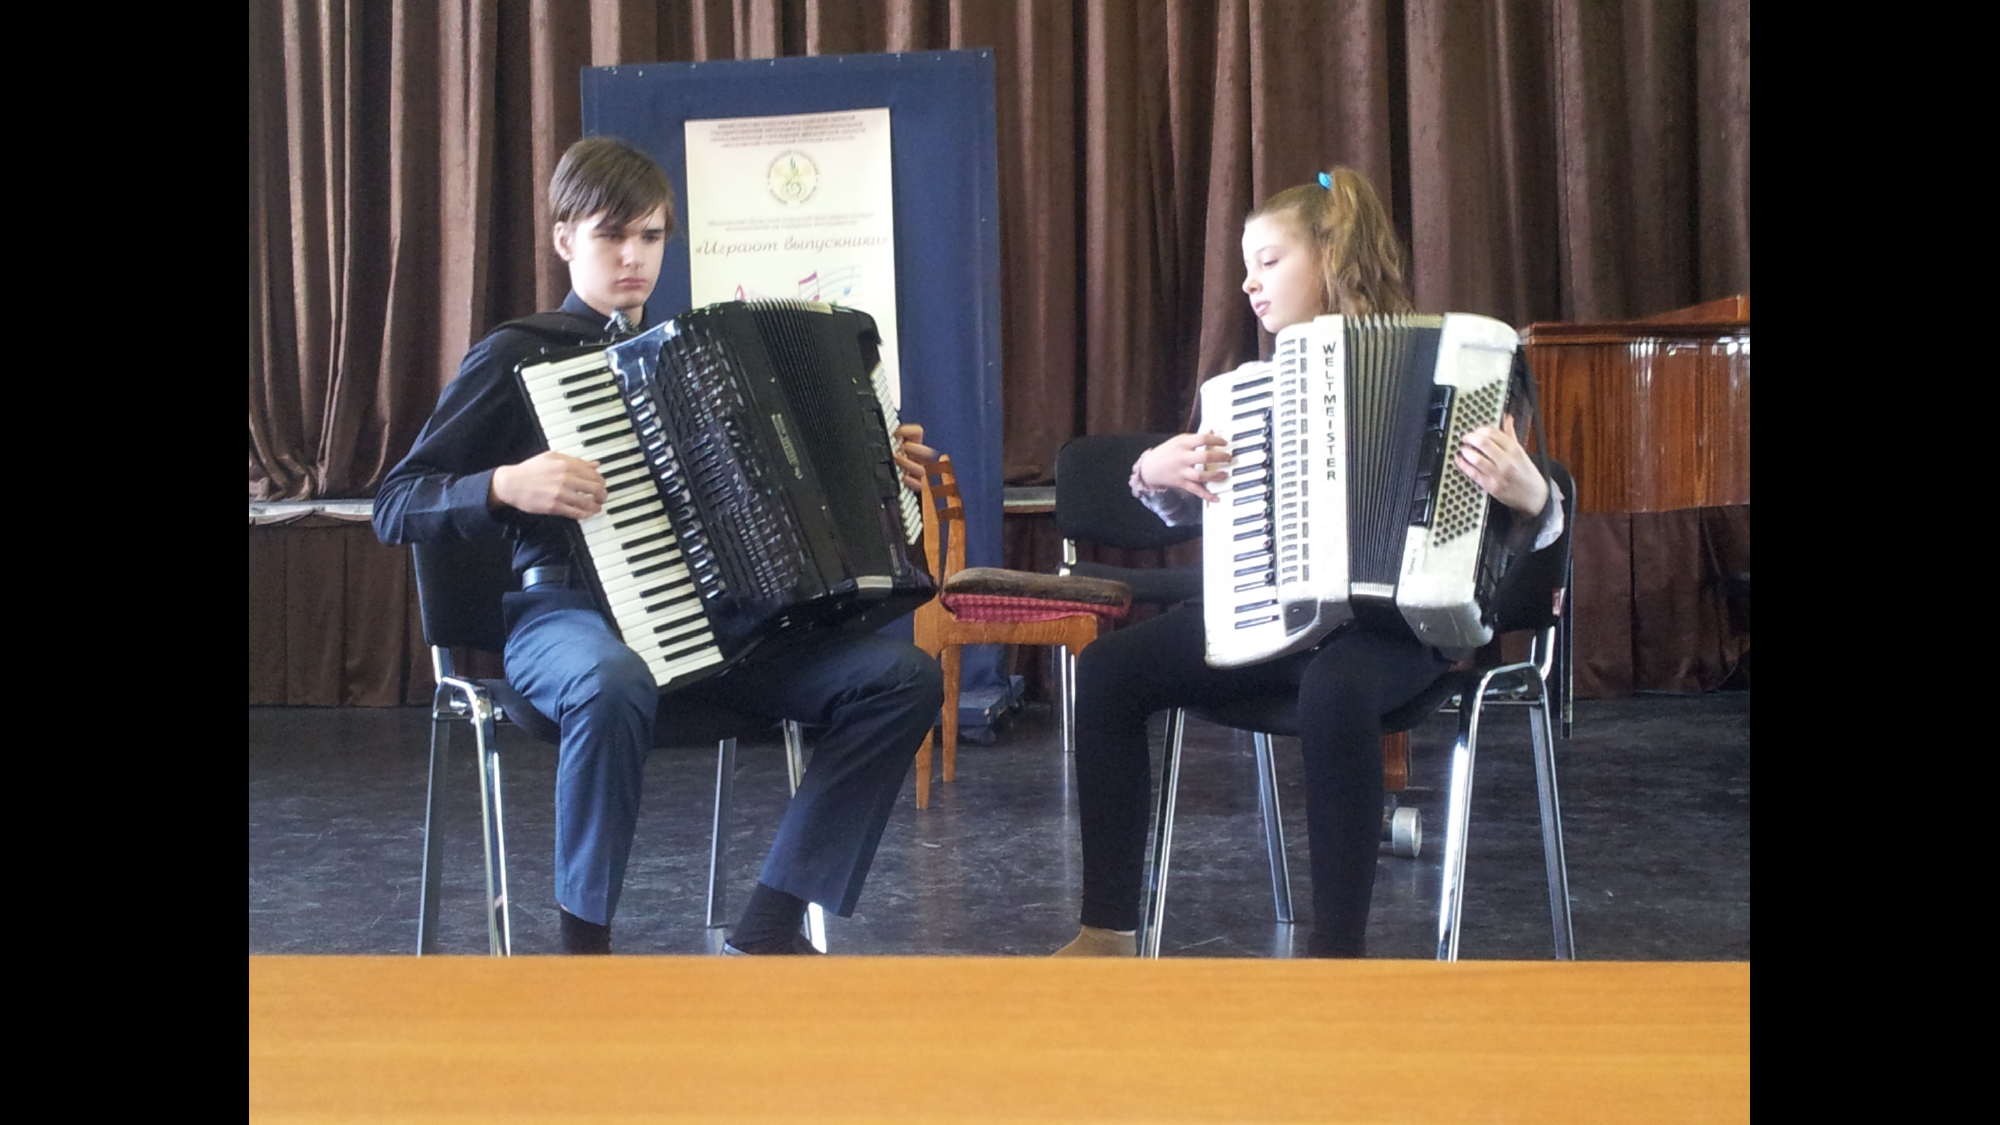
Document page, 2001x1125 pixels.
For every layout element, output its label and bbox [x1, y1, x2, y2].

picture [249, 0, 1750, 1125]
